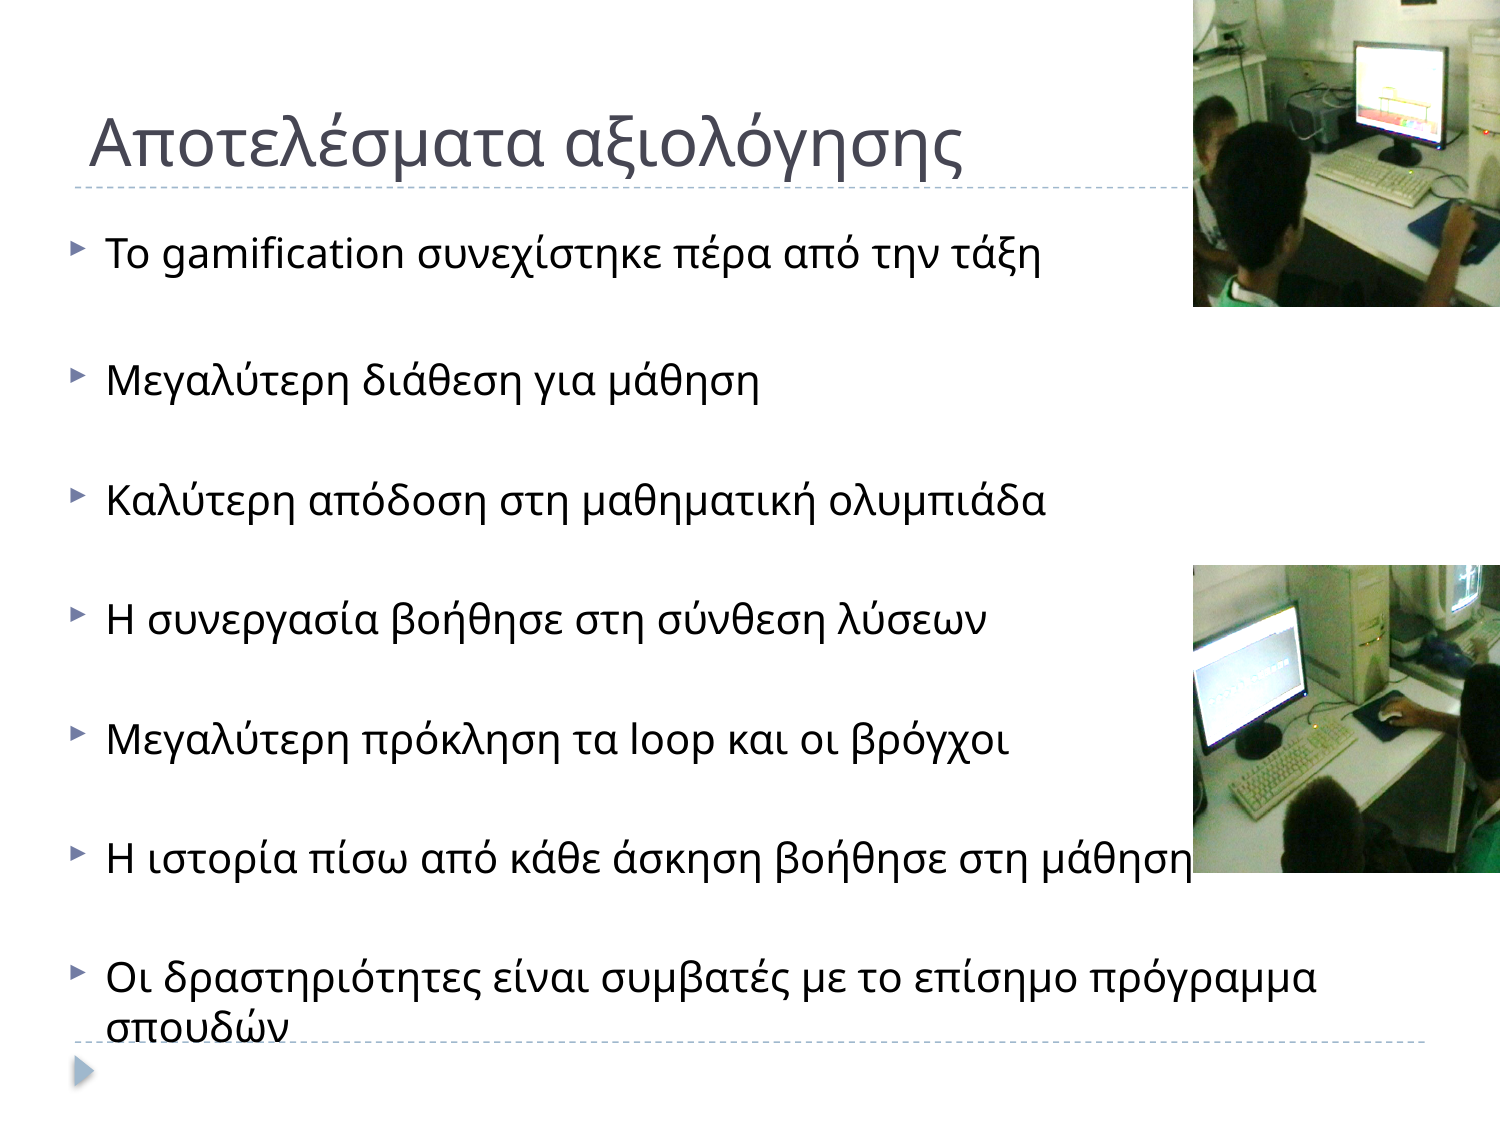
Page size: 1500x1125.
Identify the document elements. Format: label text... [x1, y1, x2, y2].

picture [1192, 565, 1500, 873]
list Το gamification συνεχίστηκε πέρα από την τάξη Μεγαλύτερη διάθεση για μάθηση Καλύτερη απόδοση στη μαθηματική ολυμπιάδα Η συνεργασία βοήθησε στη σύνθεση λύσεων Μεγαλύτερη πρόκληση τα loop και οι βρόγχοι Η ιστορία πίσω από κάθε άσκηση βοήθησε στη μάθηση Οι δραστηριότητες είναι συμβατές με το επίσημο πρόγραμμα σπουδών [53, 219, 1450, 1060]
picture [1192, 0, 1500, 307]
title Αποτελέσματα αξιολόγησης [75, 24, 1186, 188]
